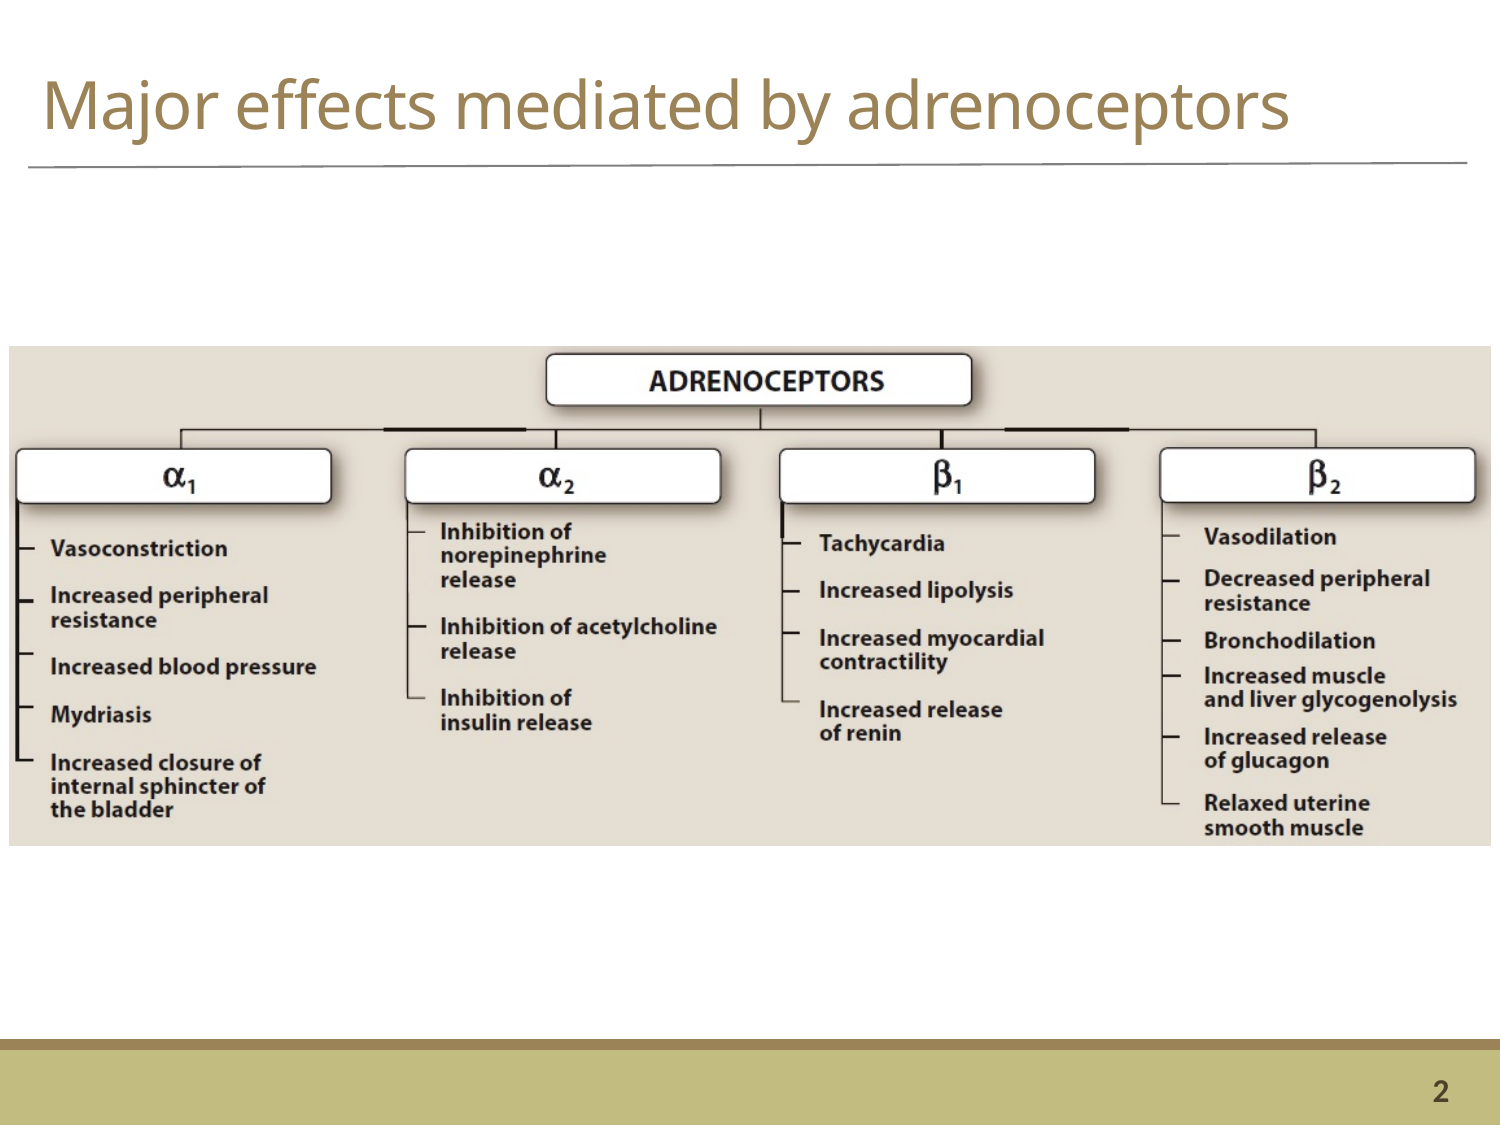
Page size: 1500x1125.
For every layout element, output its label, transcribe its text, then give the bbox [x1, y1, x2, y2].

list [9, 346, 1491, 846]
slide_number 2 [1302, 1059, 1465, 1120]
title Major effects mediated by adrenoceptors [26, 27, 1468, 152]
